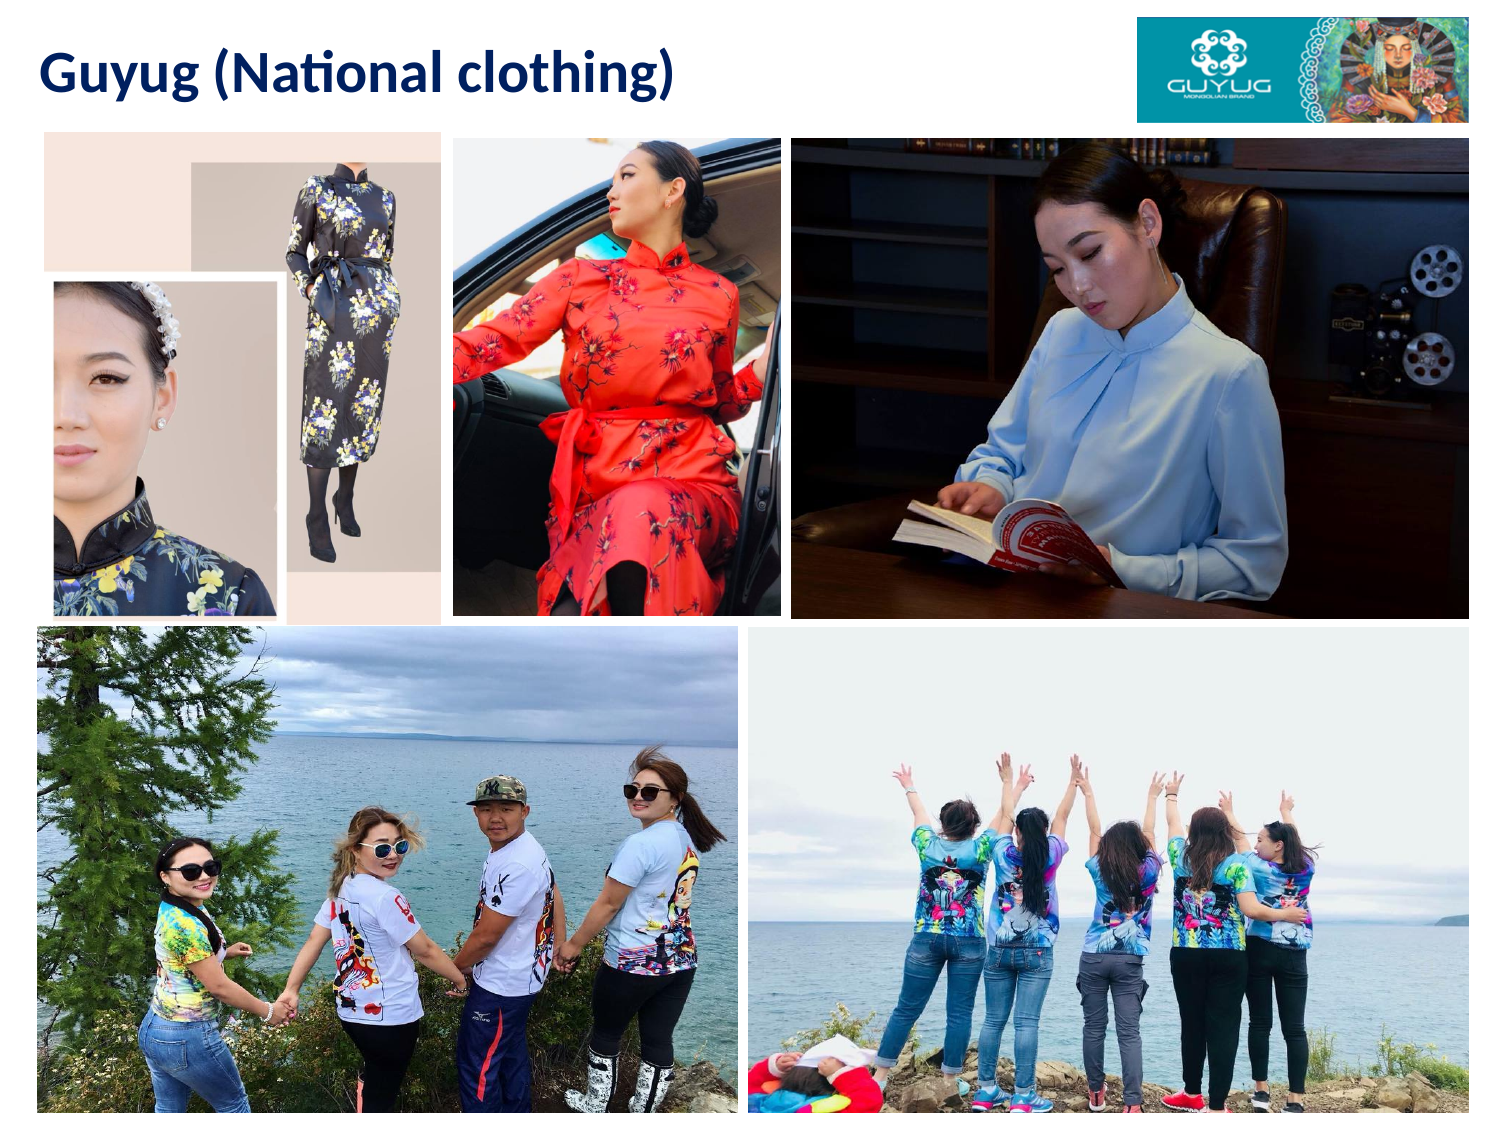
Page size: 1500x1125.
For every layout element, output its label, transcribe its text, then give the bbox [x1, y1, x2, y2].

picture [791, 138, 1469, 619]
picture [453, 138, 781, 616]
title Guyug (National clothing) [24, 24, 1132, 113]
picture [747, 627, 1469, 1113]
picture [1137, 17, 1469, 123]
picture [37, 132, 738, 1113]
